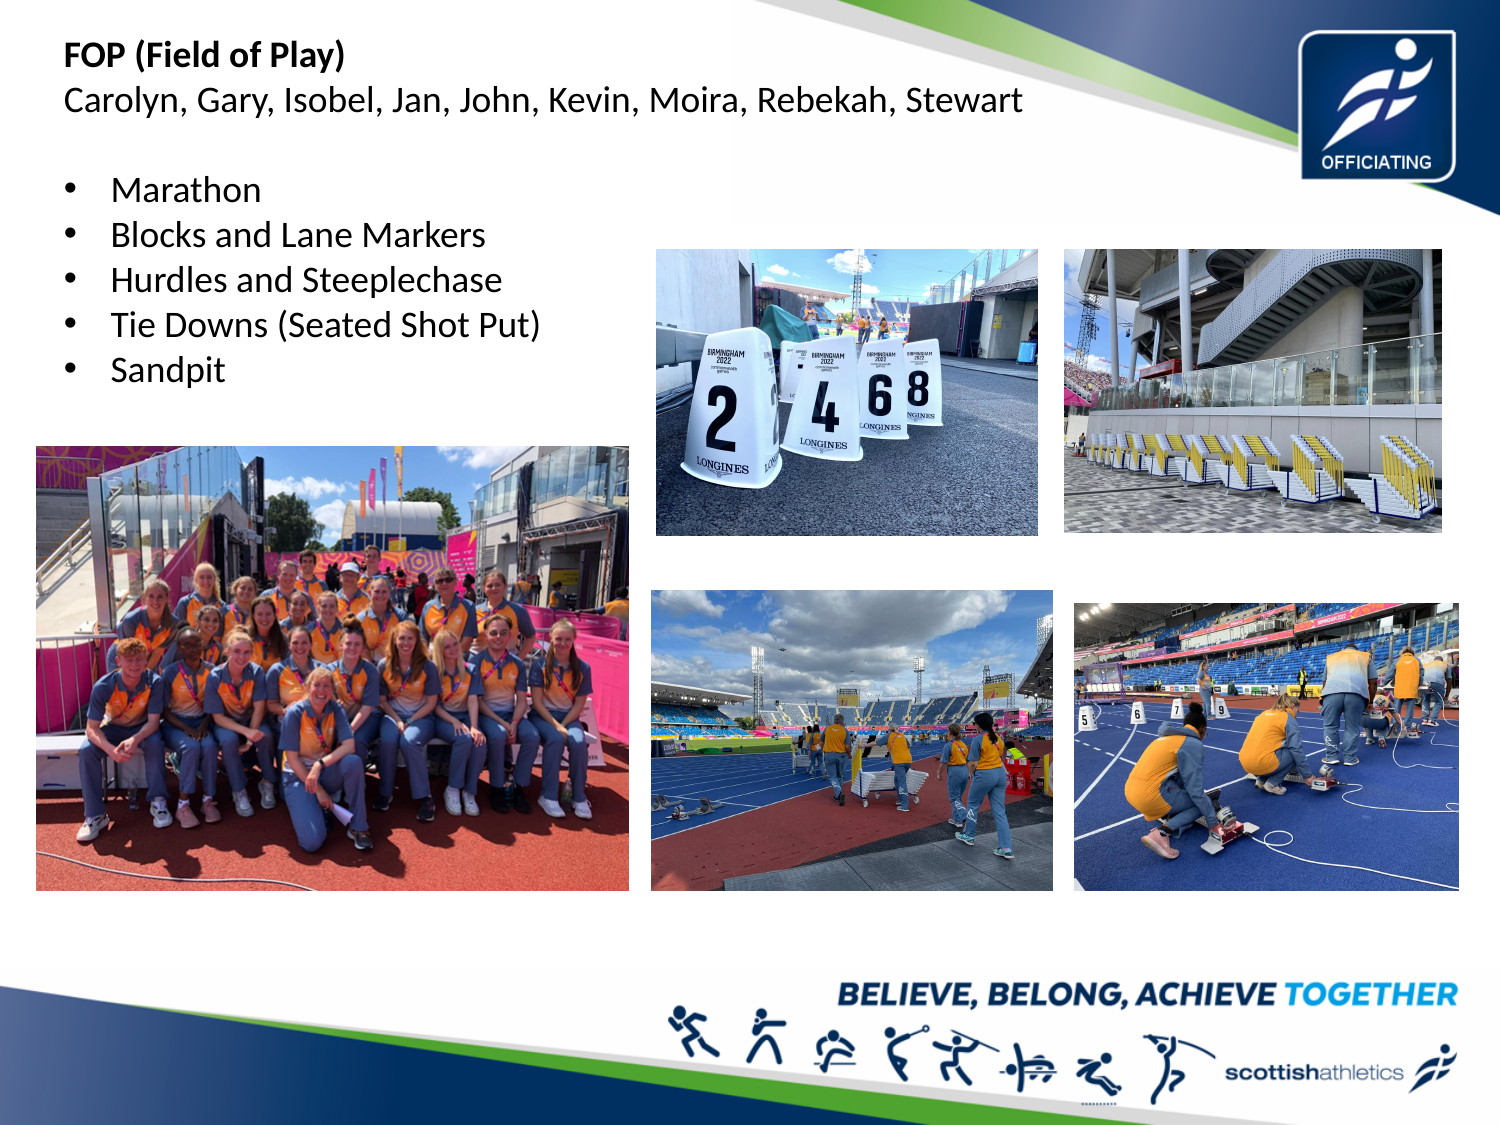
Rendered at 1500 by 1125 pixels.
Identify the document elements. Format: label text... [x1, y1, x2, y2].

picture [655, 249, 1038, 536]
text_box FOP (Field of Play) Carolyn, Gary, Isobel, Jan, John, Kevin, Moira, Rebekah, Stewart Marathon Blocks and Lane Markers Hurdles and Steeplechase Tie Downs (Seated Shot Put) Sandpit [48, 22, 1459, 443]
picture [1064, 249, 1442, 533]
picture [1074, 603, 1459, 892]
picture [0, 966, 1500, 1125]
picture [730, 0, 1500, 224]
picture [651, 590, 1053, 892]
picture [36, 446, 629, 892]
